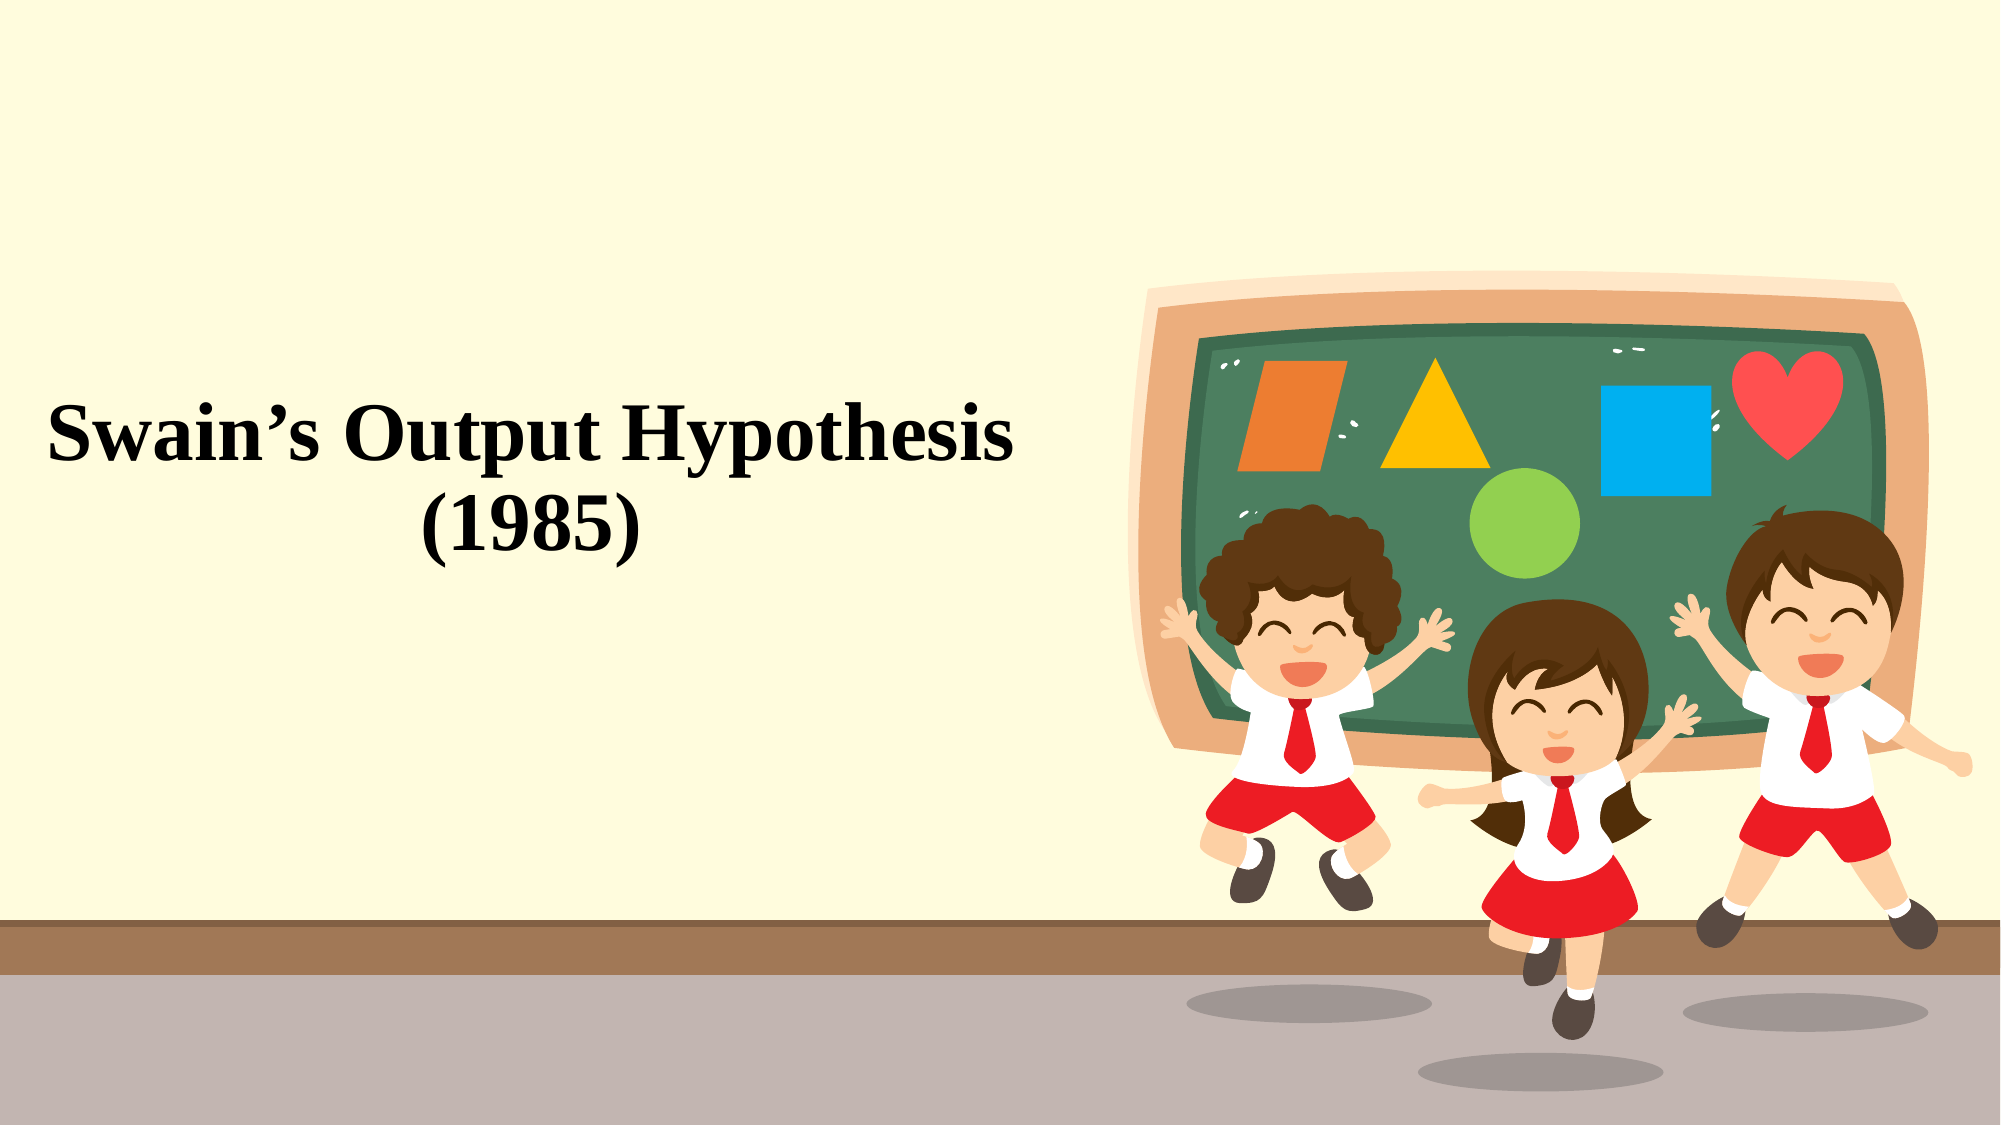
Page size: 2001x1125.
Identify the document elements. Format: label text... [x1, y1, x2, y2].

title Swain’s Output Hypothesis (1985) [19, 184, 1044, 576]
